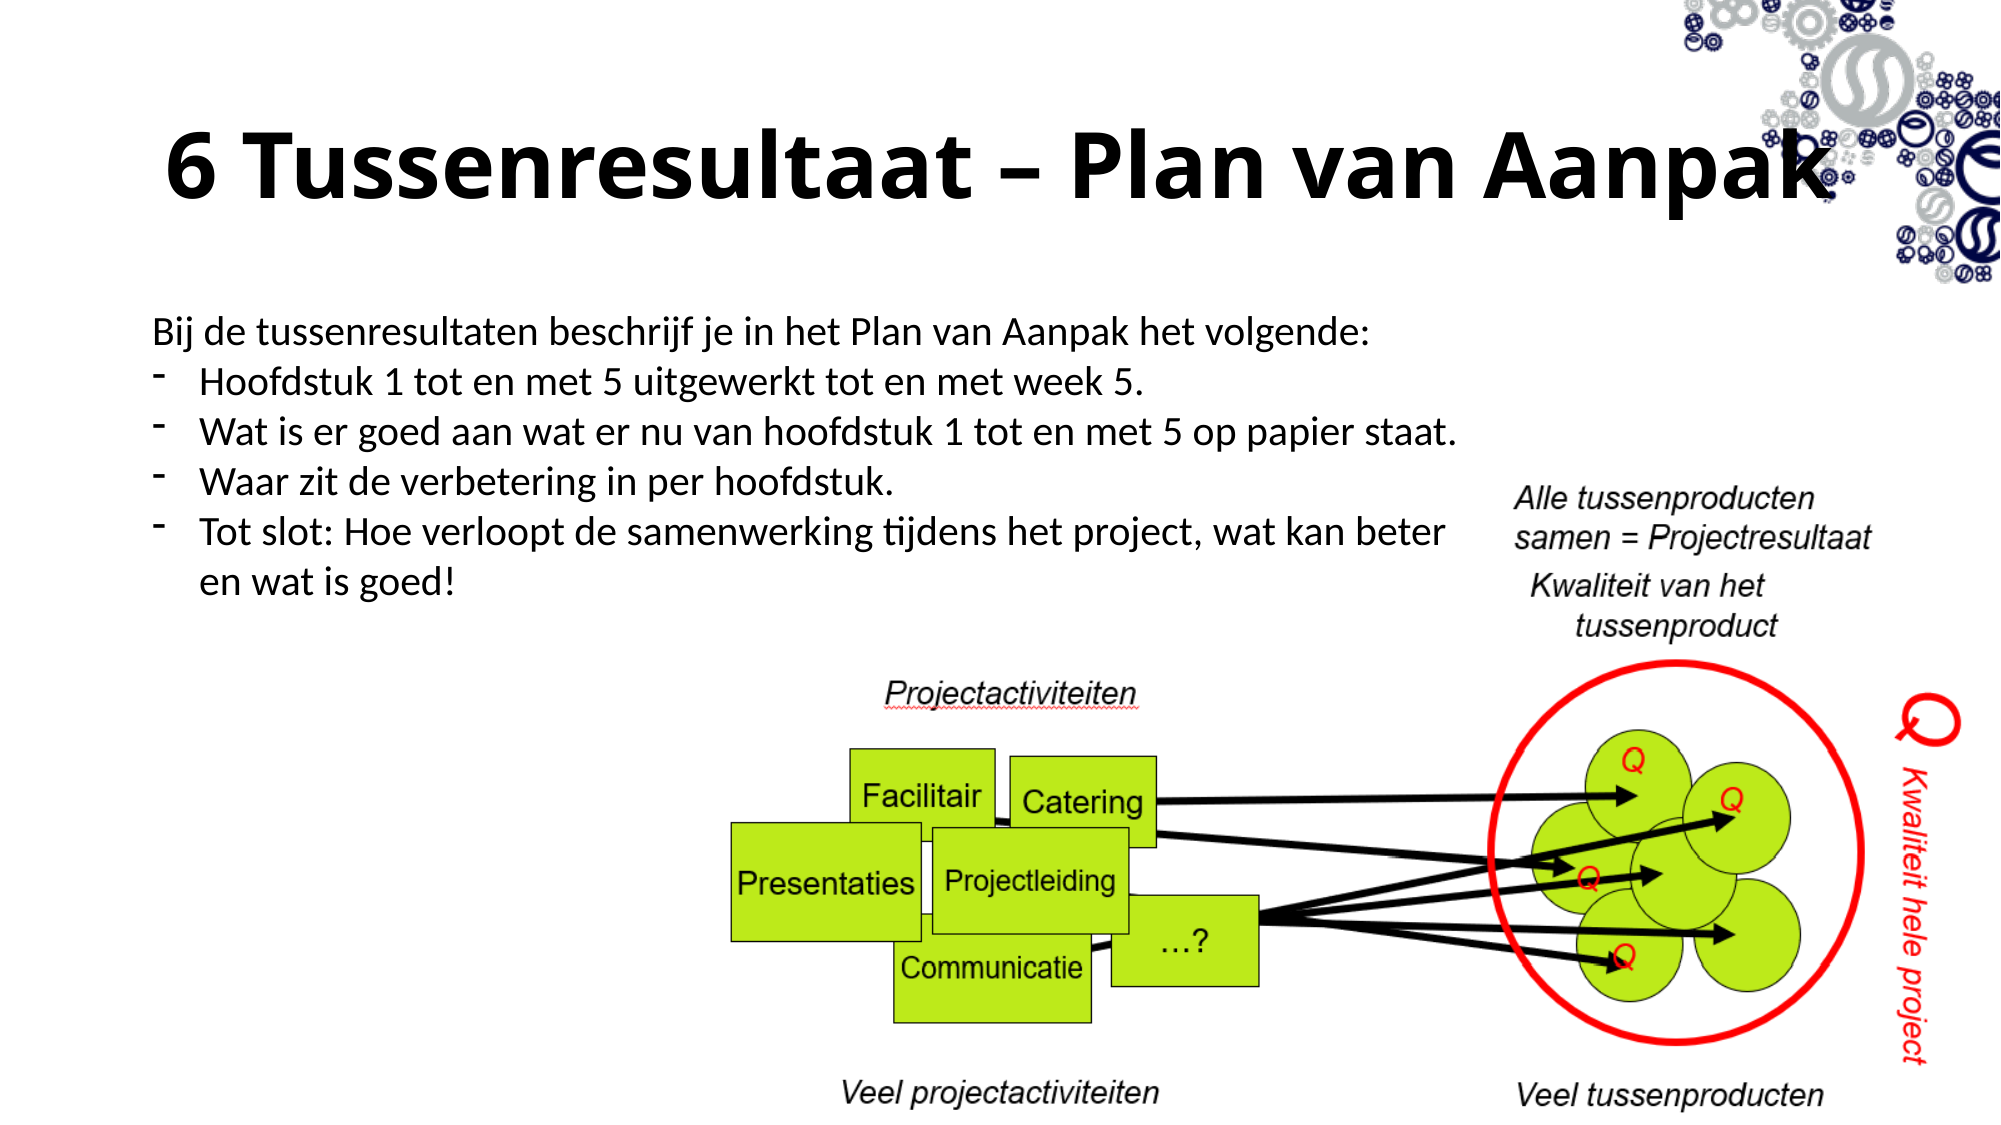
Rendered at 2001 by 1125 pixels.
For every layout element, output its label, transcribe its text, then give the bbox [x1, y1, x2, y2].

text_box Bij de tussenresultaten beschrijf je in het Plan van Aanpak het volgende: Hoofdstuk 1 tot en met 5 uitgewerkt tot en met week 5. Wat is er goed aan wat er nu van hoofdstuk 1 tot en met 5 op papier staat. Waar zit de verbetering in per hoofdstuk. Tot slot: Hoe verloopt de samenwerking tijdens het project, wat kan beter en wat is goed! [137, 296, 1475, 611]
title 6 Tussenresultaat – Plan van Aanpak [137, 59, 1863, 278]
picture [0, 0, 2000, 1125]
